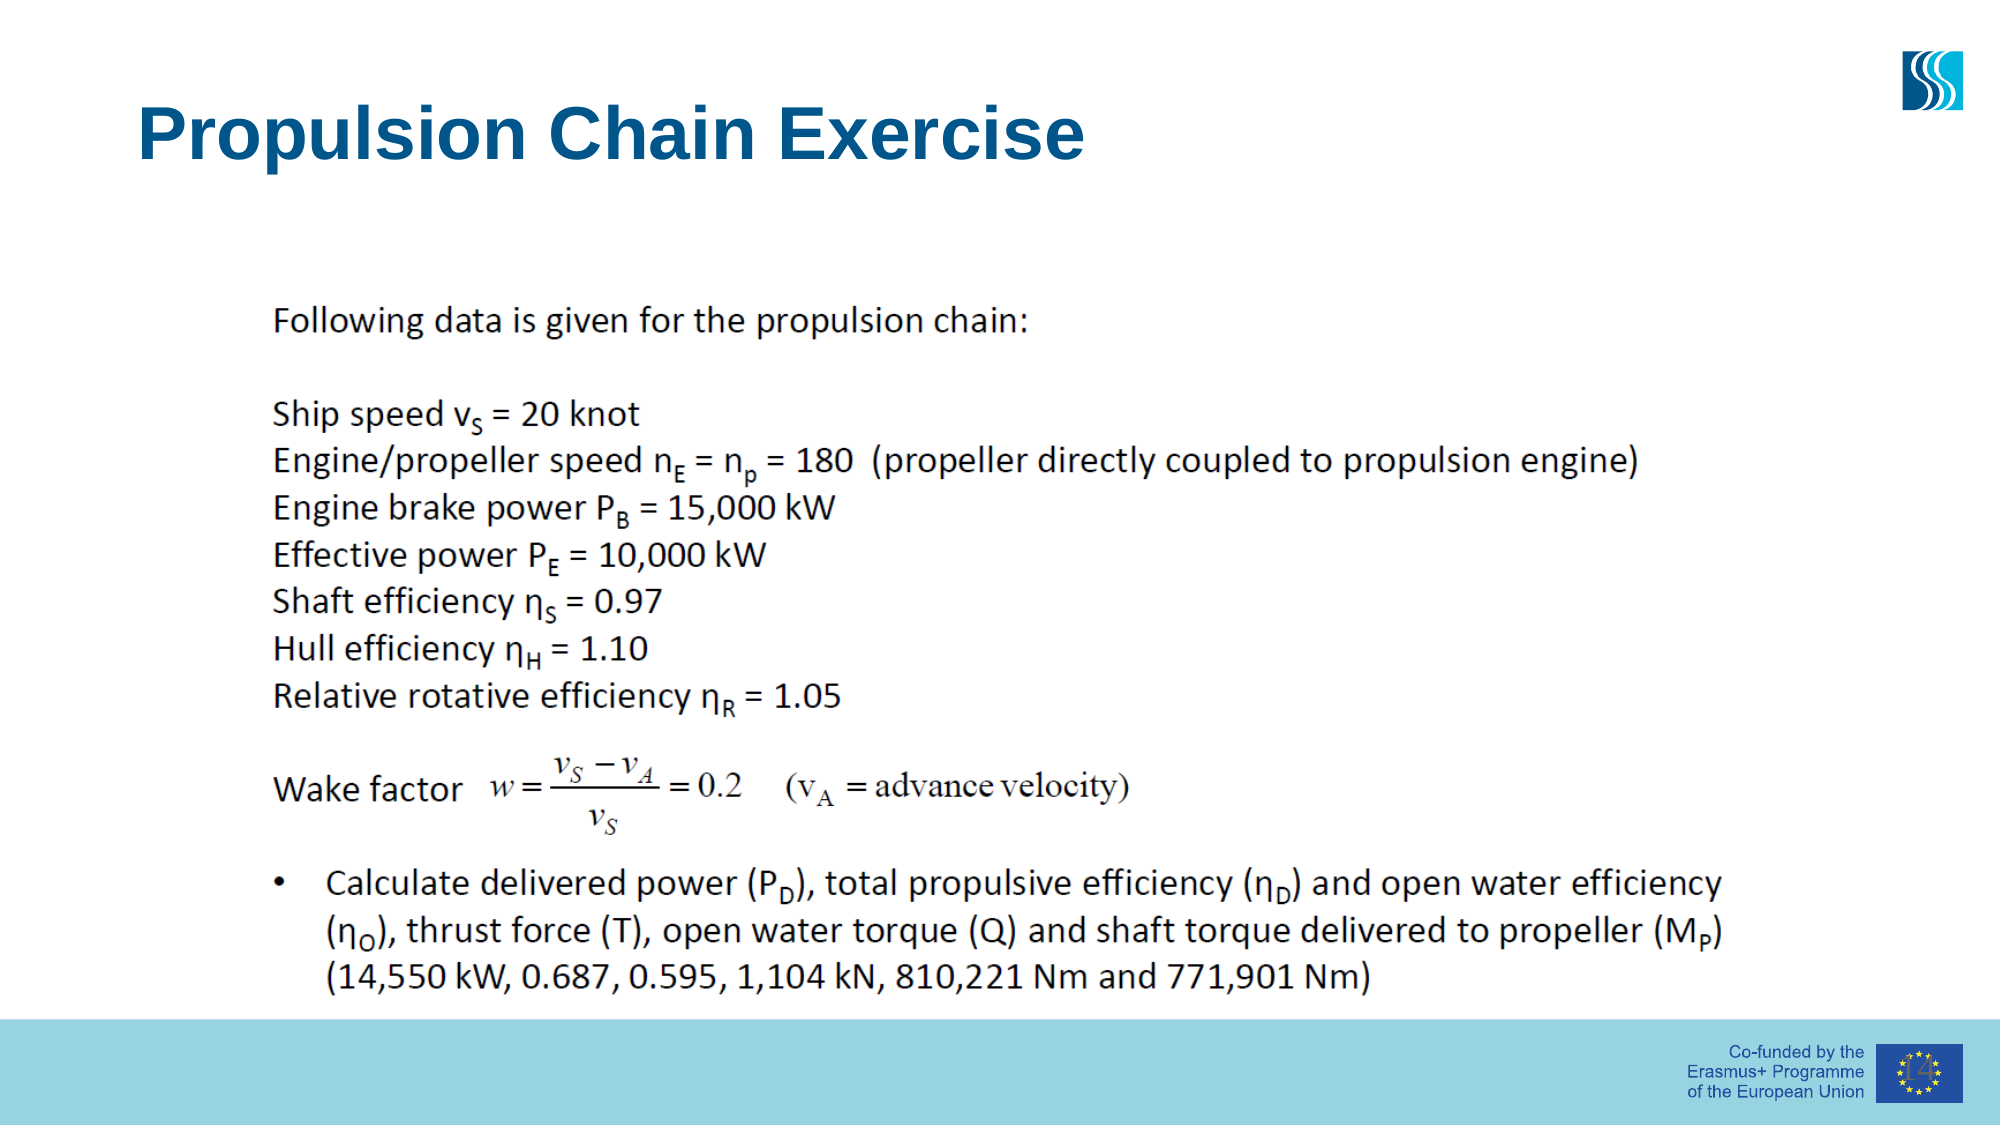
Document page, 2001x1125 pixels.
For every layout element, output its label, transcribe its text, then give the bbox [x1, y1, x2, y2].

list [270, 299, 1730, 1014]
slide_number 14 [1884, 1035, 1982, 1096]
title Propulsion Chain Exercise [137, 41, 1863, 231]
